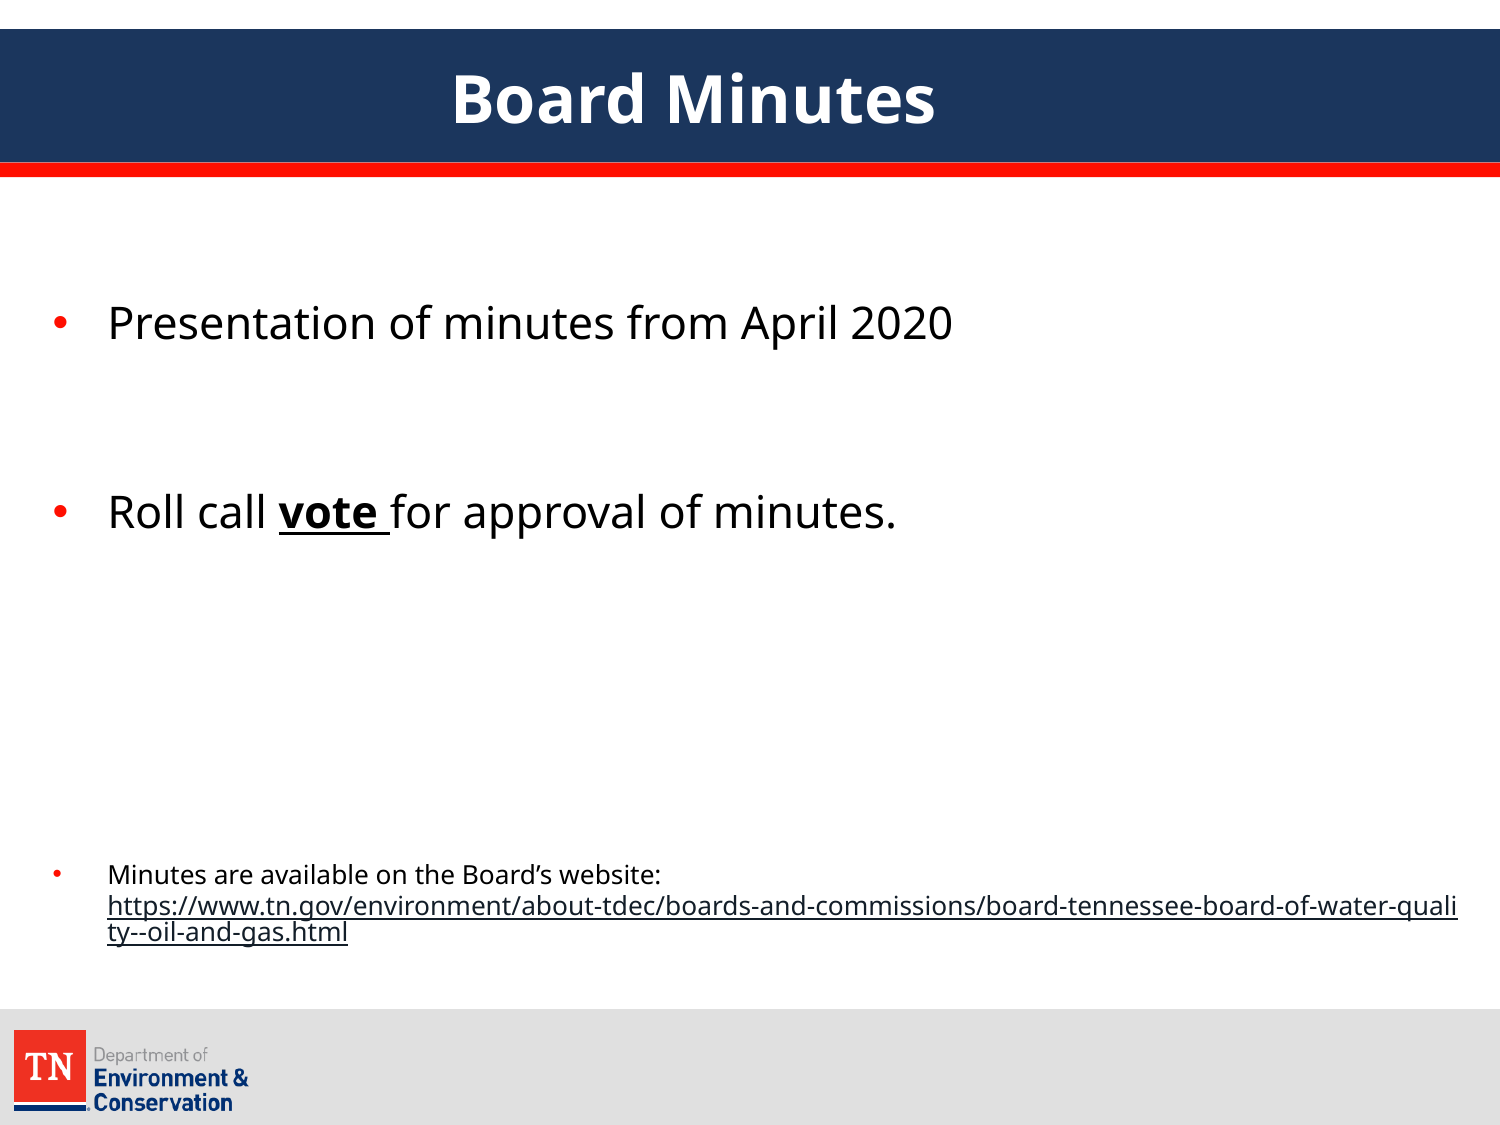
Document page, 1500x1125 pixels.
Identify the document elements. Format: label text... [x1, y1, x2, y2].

list Presentation of minutes from April 2020 Roll call vote for approval of minutes. Minutes are available on the Board’s website: https://www.tn.gov/environment/about-tdec/boards-and-commissions/board-tennessee-board-of-water-quality--oil-and-gas.html [37, 287, 1475, 938]
title Board Minutes [24, 29, 1475, 165]
